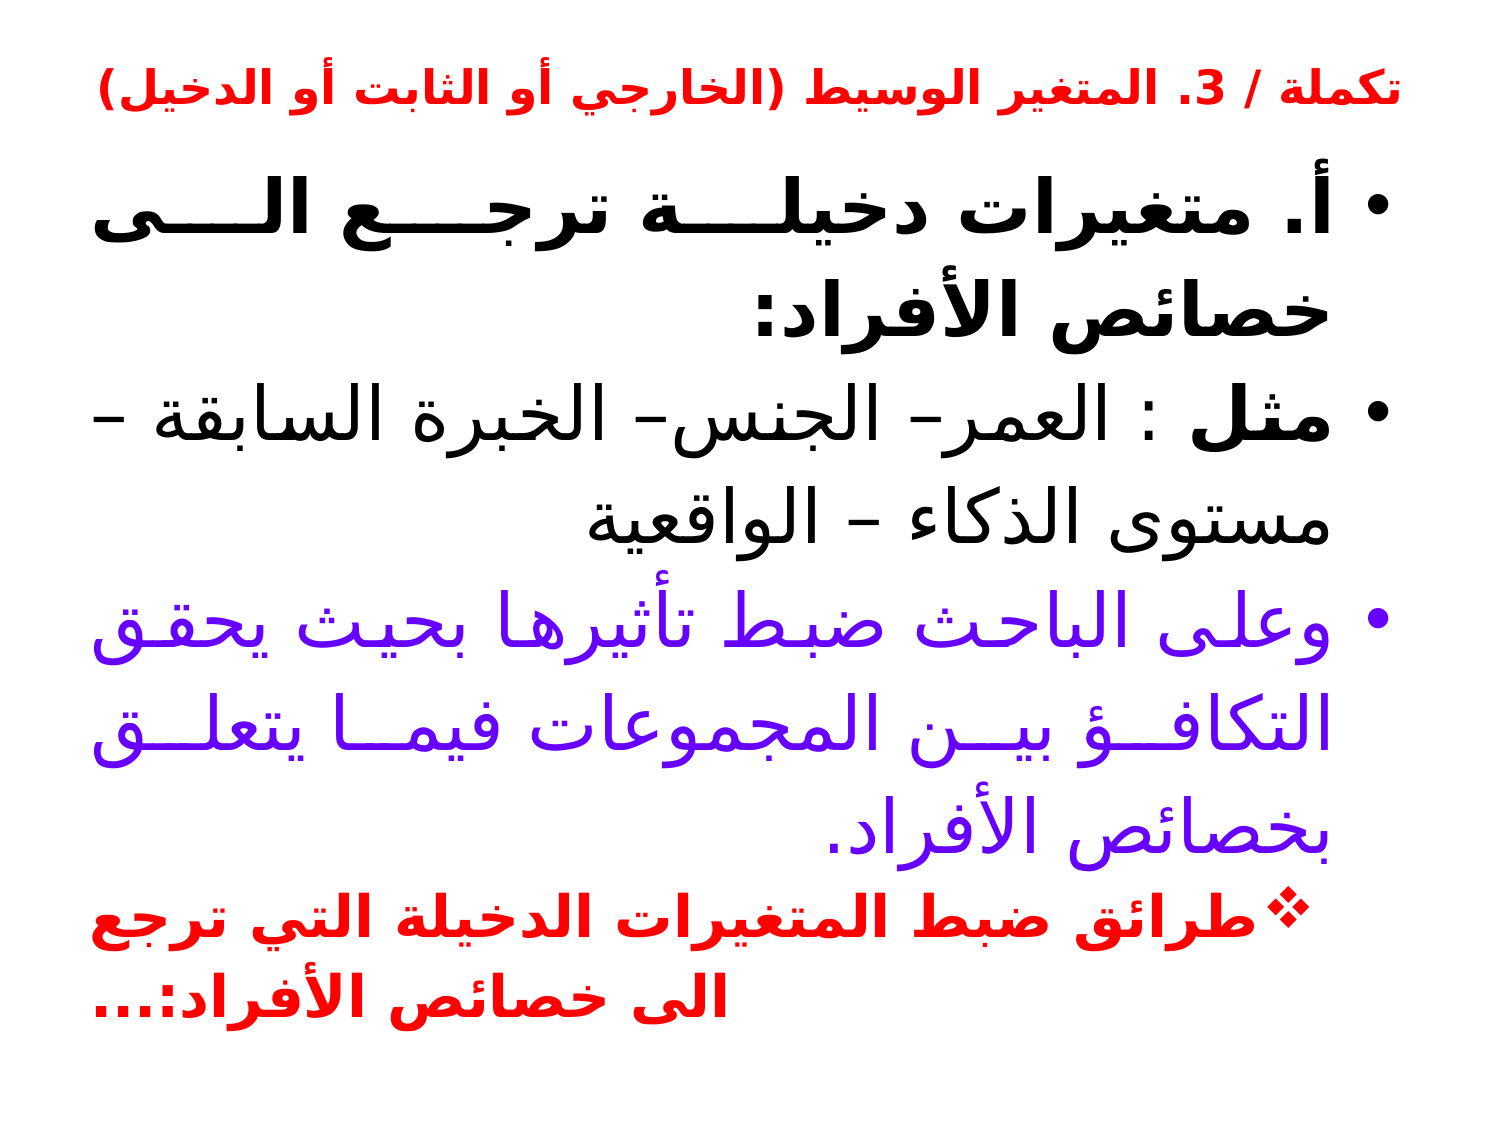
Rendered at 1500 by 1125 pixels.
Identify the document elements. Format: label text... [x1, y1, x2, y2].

title تكملة / 3. المتغير الوسيط (الخارجي أو الثابت أو الدخيل) [75, 45, 1425, 126]
list أ. متغيرات دخيلة ترجع الى خصائص الأفراد: مثل : العمر– الجنس– الخبرة السابقة – مستوى الذكاء – الواقعية وعلى الباحث ضبط تأثيرها بحيث يحقق التكافؤ بين المجموعات فيما يتعلق بخصائص الأفراد. طرائق ضبط المتغيرات الدخيلة التي ترجع الى خصائص الأفراد:... [75, 137, 1425, 1083]
